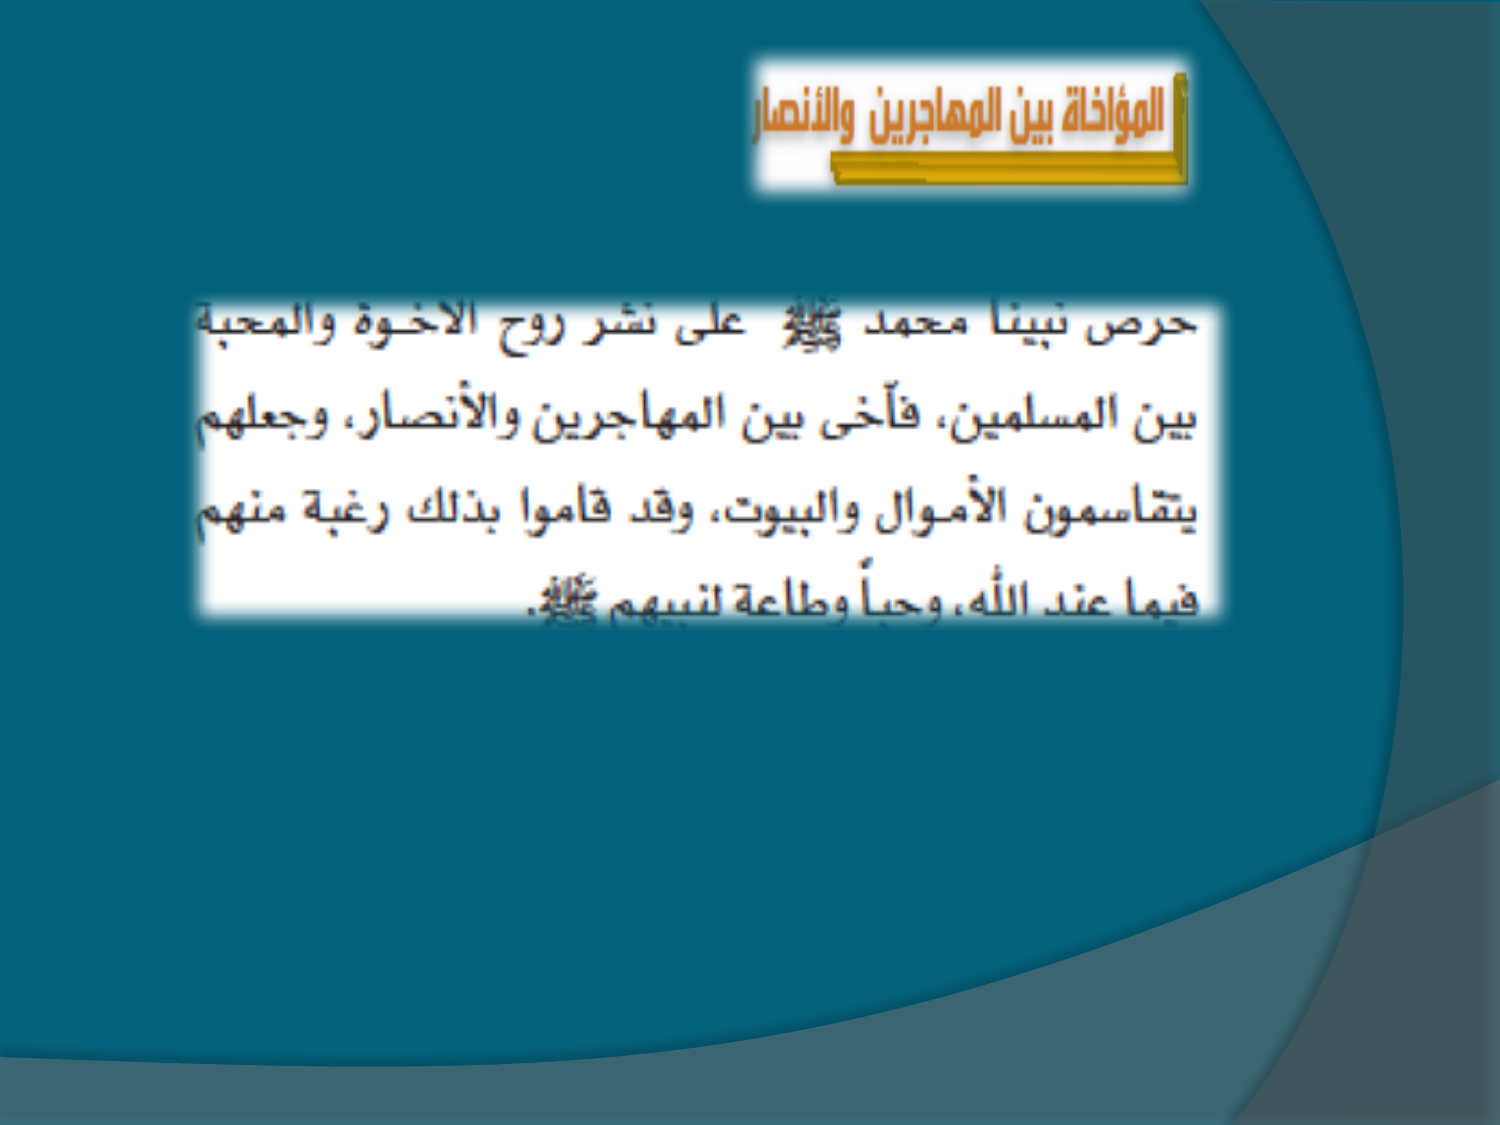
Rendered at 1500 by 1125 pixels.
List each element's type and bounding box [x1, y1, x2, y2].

picture [187, 294, 1233, 629]
picture [743, 47, 1200, 205]
